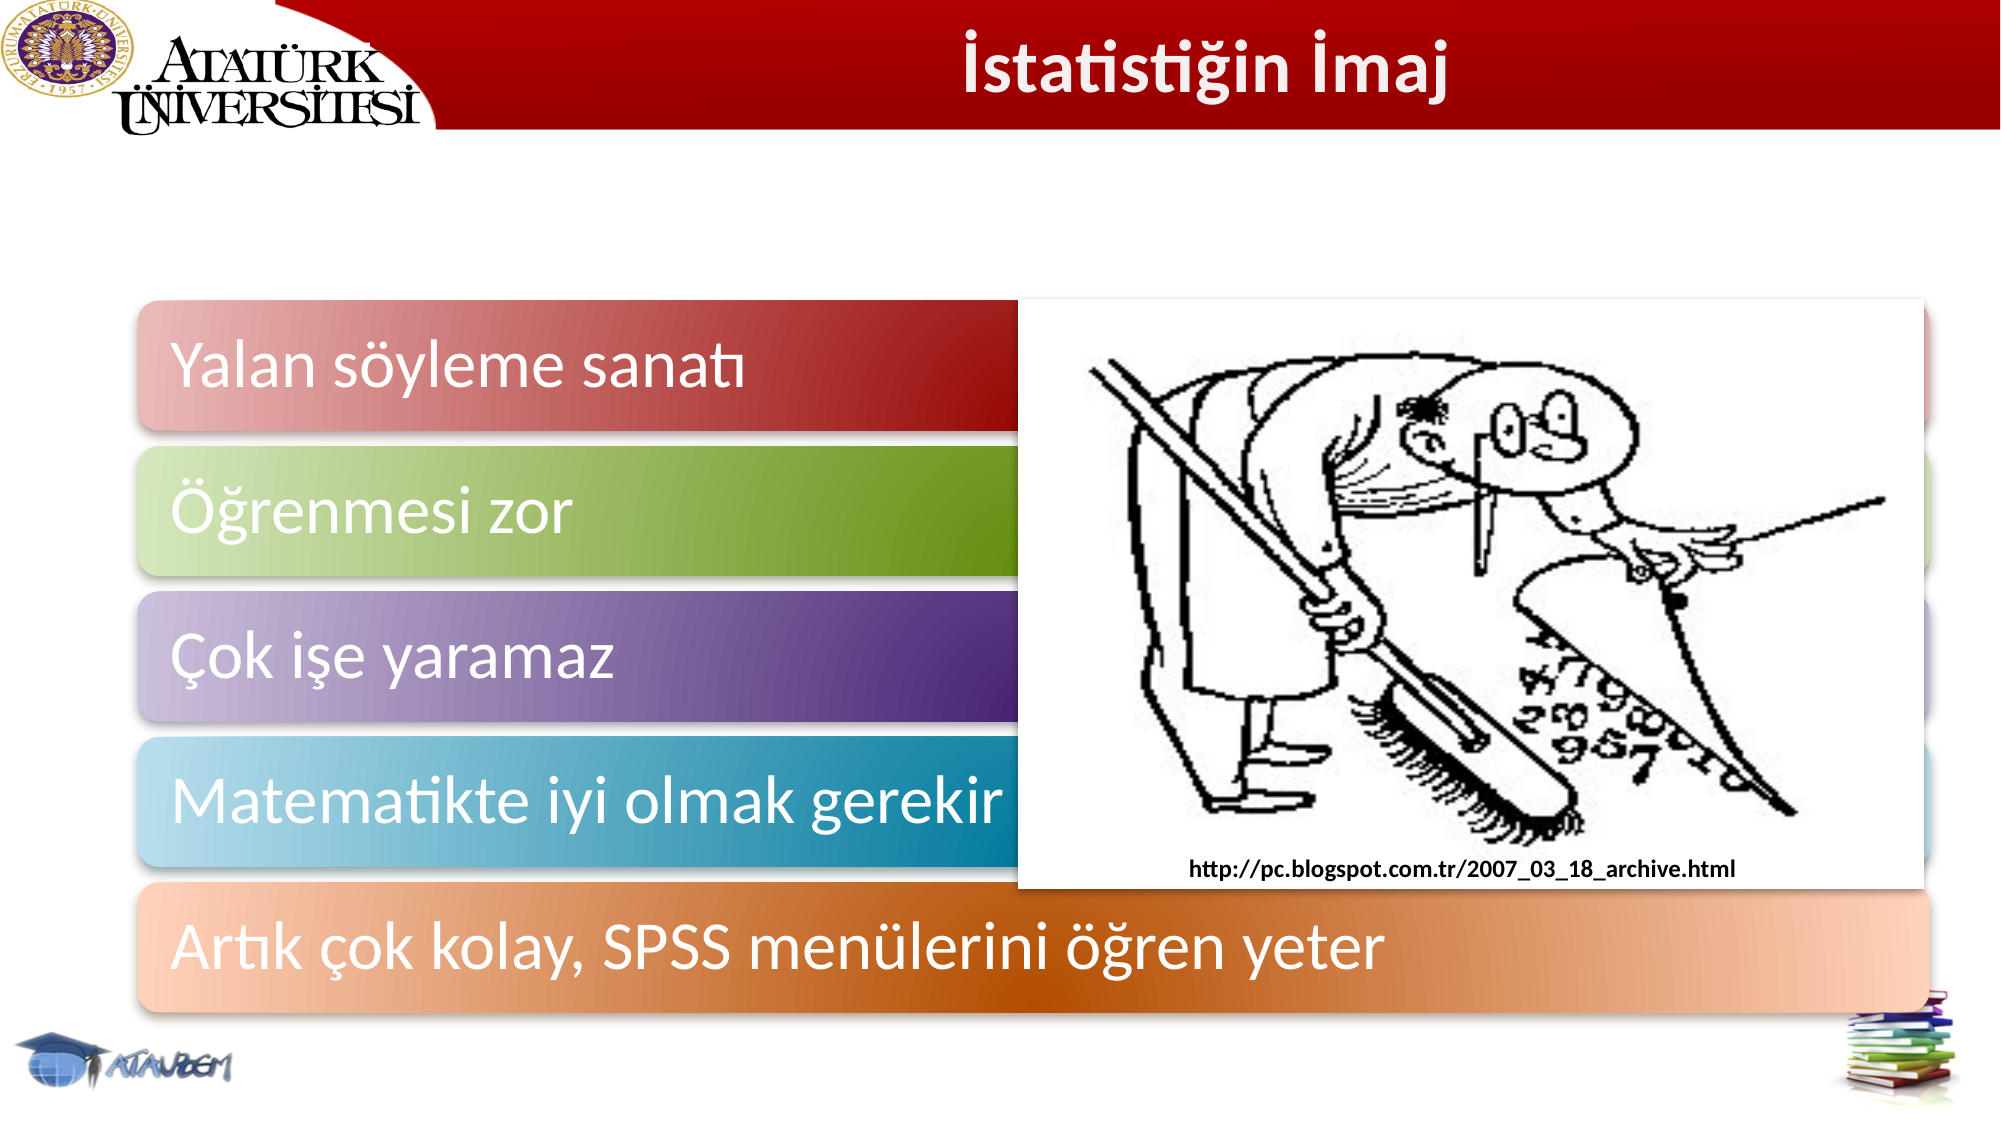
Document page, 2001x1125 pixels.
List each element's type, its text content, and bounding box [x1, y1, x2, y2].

title İstatistiğin İmajı [432, 0, 2000, 126]
picture [0, 0, 2001, 1125]
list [137, 299, 1930, 1014]
